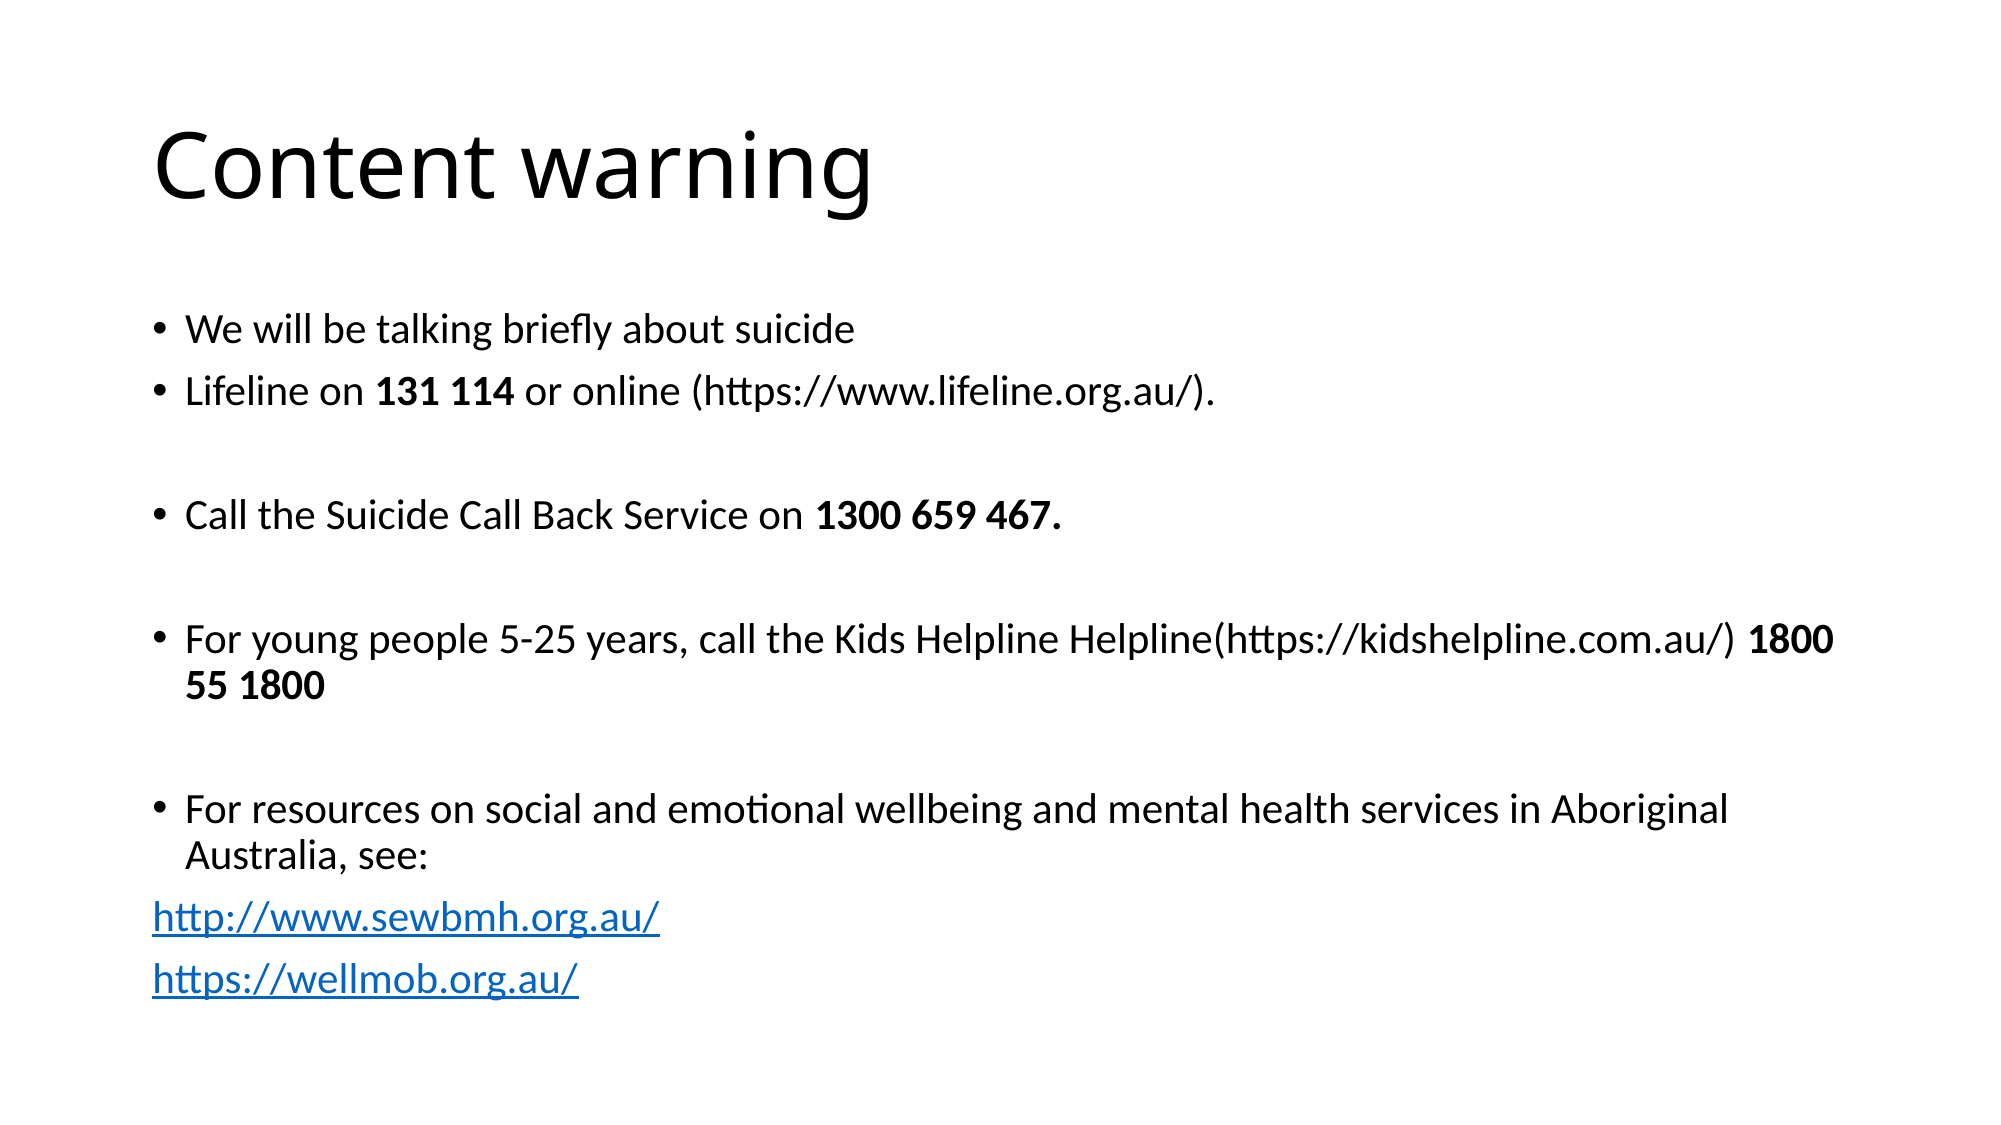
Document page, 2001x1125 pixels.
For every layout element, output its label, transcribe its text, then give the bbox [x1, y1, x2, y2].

title Content warning [137, 59, 1863, 278]
list We will be talking briefly about suicide Lifeline on 131 114 or online (https://www.lifeline.org.au/). Call the Suicide Call Back Service on 1300 659 467. For young people 5-25 years, call the Kids Helpline Helpline(https://kidshelpline.com.au/) 1800 55 1800 For resources on social and emotional wellbeing and mental health services in Aboriginal Australia, see: http://www.sewbmh.org.au/ https://wellmob.org.au/ [137, 299, 1863, 1014]
